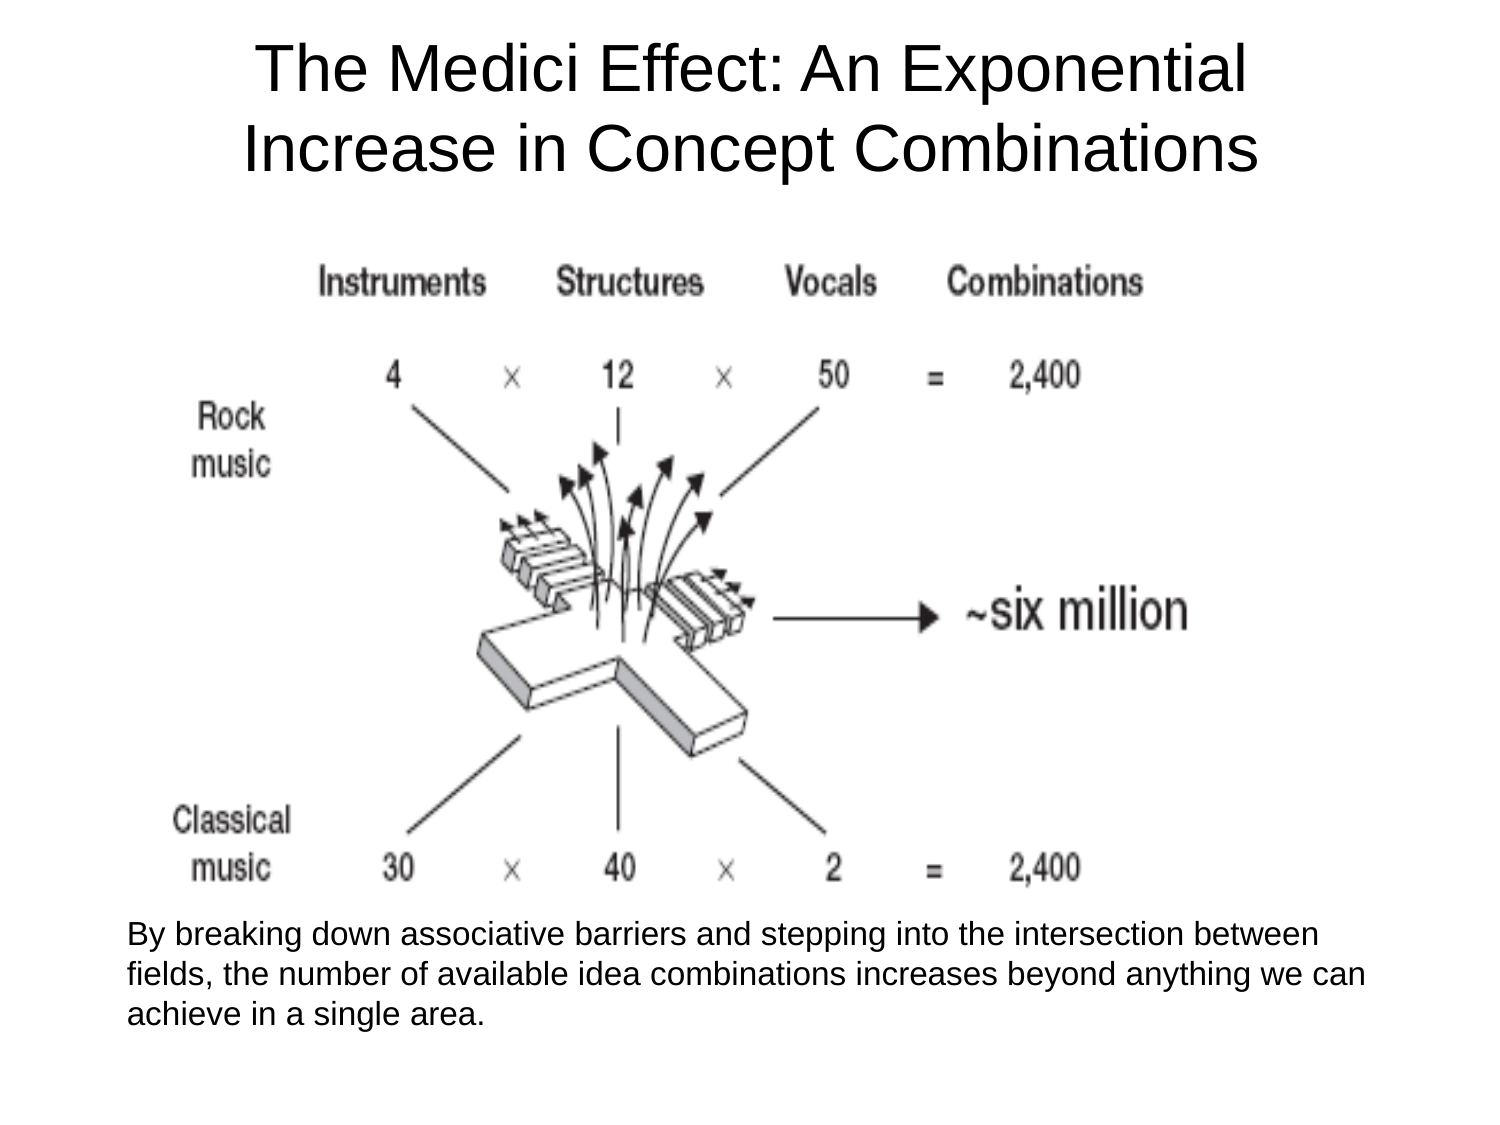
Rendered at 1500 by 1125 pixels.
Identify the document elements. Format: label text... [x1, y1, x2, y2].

text_box By breaking down associative barriers and stepping into the intersection between fields, the number of available idea combinations increases beyond anything we can achieve in a single area. [112, 905, 1412, 1040]
picture [111, 243, 1270, 918]
title The Medici Effect: An Exponential Increase in Concept Combinations [182, 66, 1321, 225]
